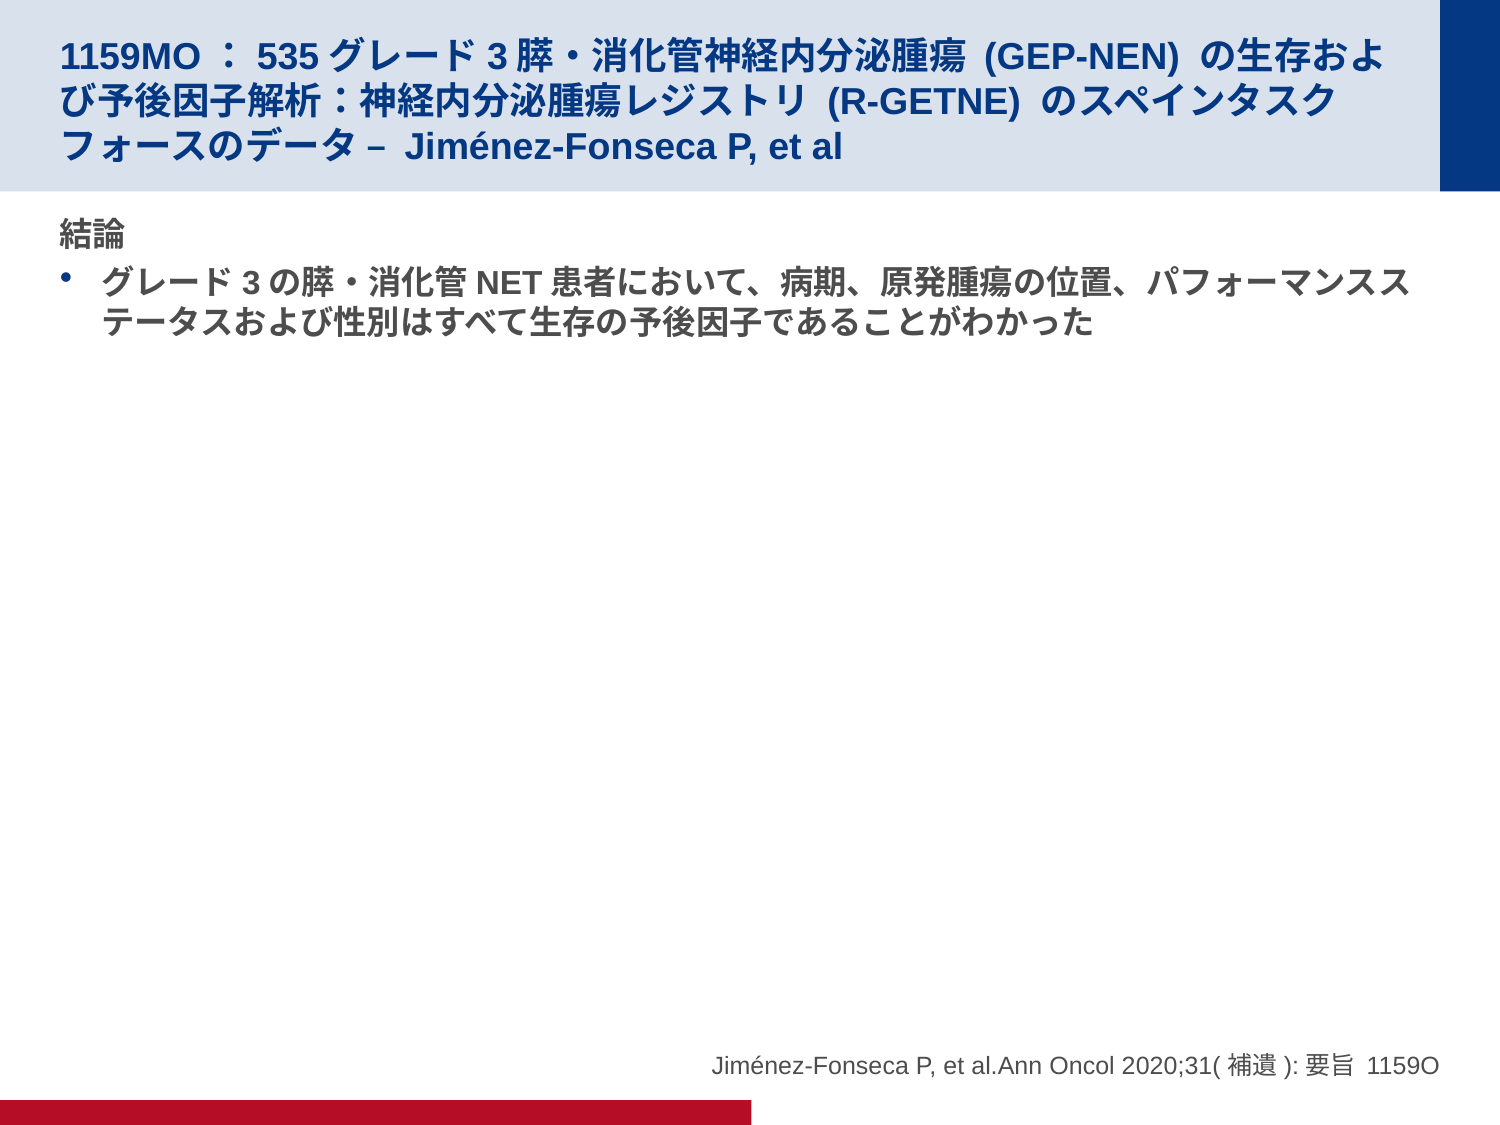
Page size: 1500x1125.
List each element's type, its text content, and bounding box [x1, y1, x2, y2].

list 結論 グレード3の膵・消化管NET患者において、病期、原発腫瘍の位置、パフォーマンスステータスおよび性別はすべて生存の予後因子であることがわかった [59, 205, 1441, 985]
list Jiménez-Fonseca P, et al.Ann Oncol 2020;31(補遺):要旨 1159O [705, 999, 1441, 1080]
title 1159MO：535グレード3膵・消化管神経内分泌腫瘍 (GEP-NEN) の生存および予後因子解析：神経内分泌腫瘍レジストリ (R-GETNE) のスペインタスクフォースのデータ – Jiménez-Fonseca P, et al [59, 29, 1412, 162]
